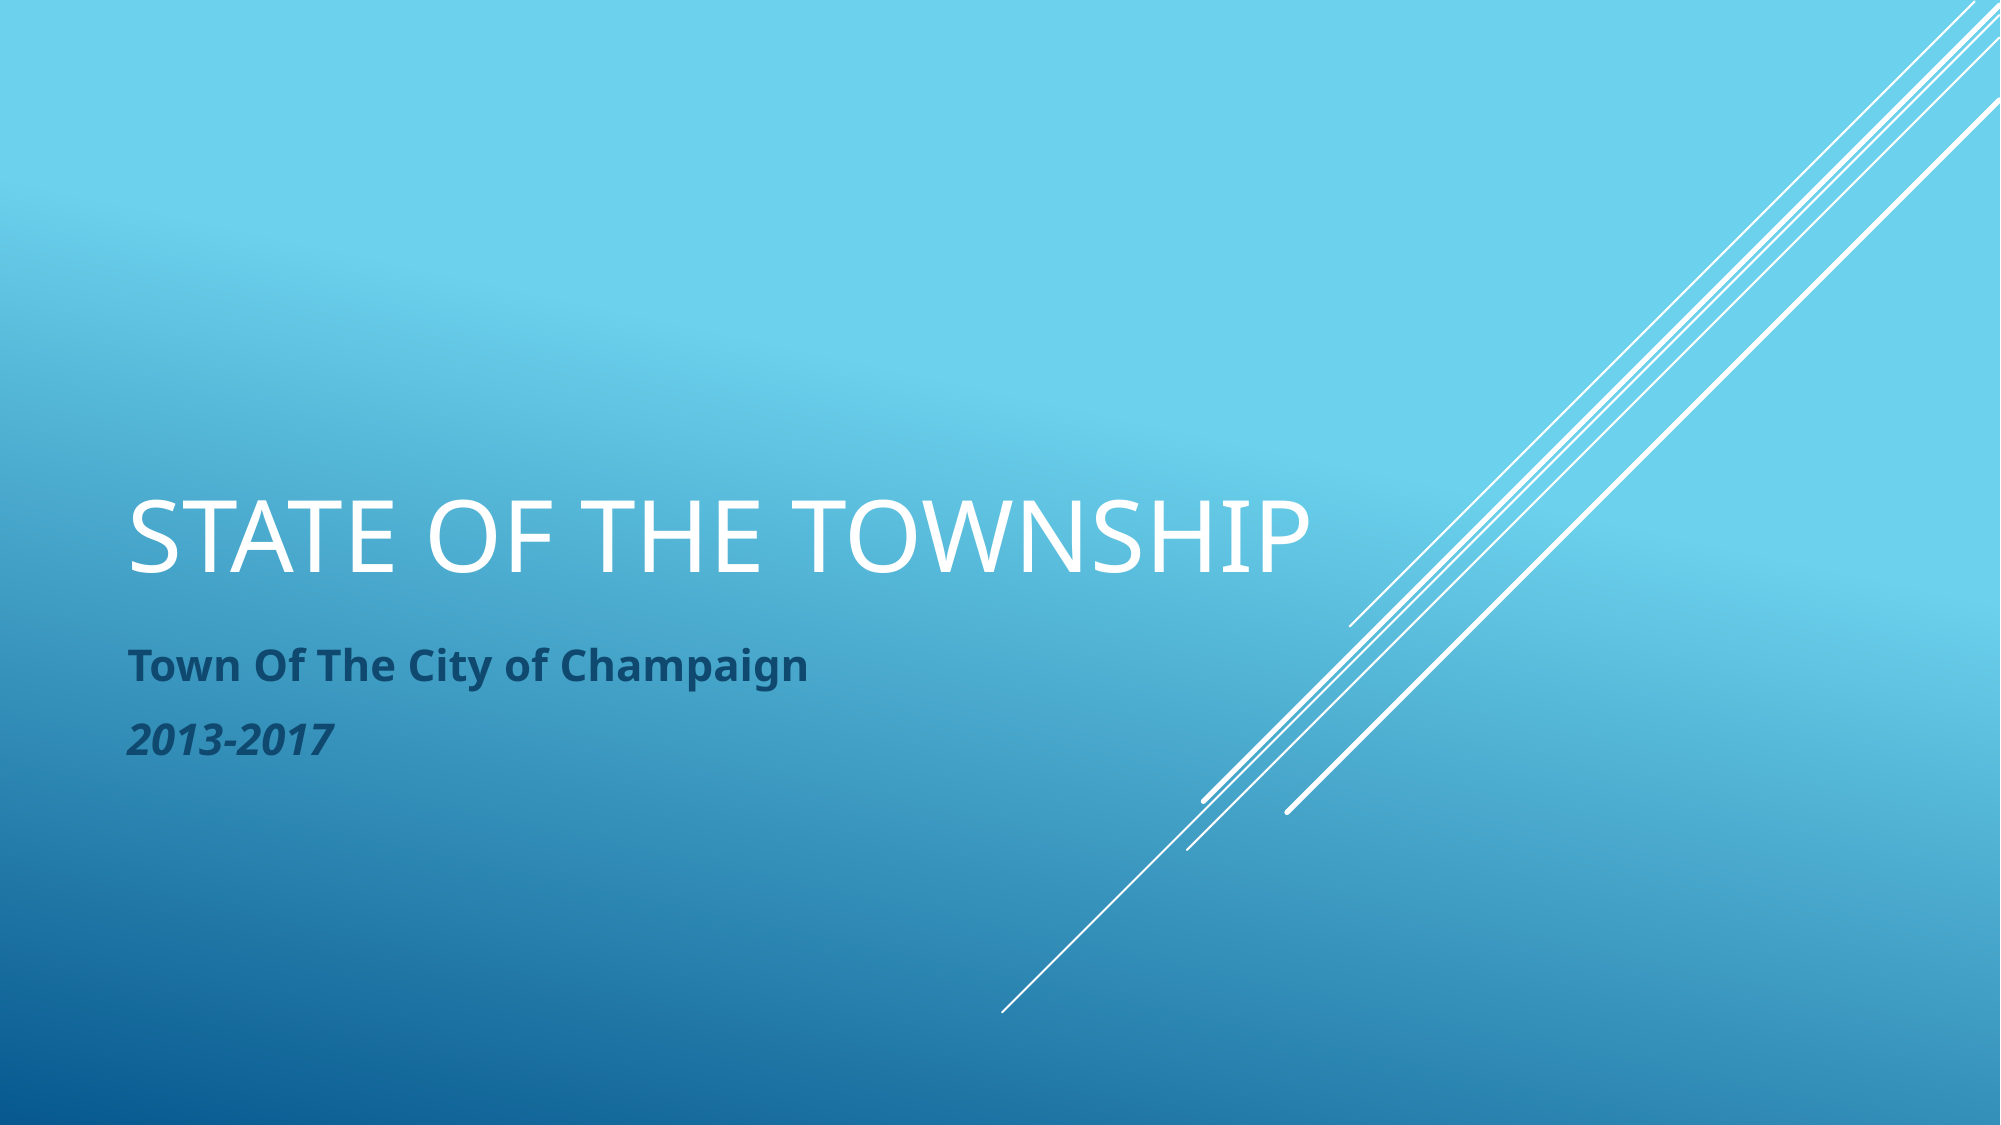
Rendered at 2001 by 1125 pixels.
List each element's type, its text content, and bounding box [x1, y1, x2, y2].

subtitle Town Of The City of Champaign 2013-2017 [112, 630, 1163, 950]
title State of the Township [112, 112, 1425, 600]
